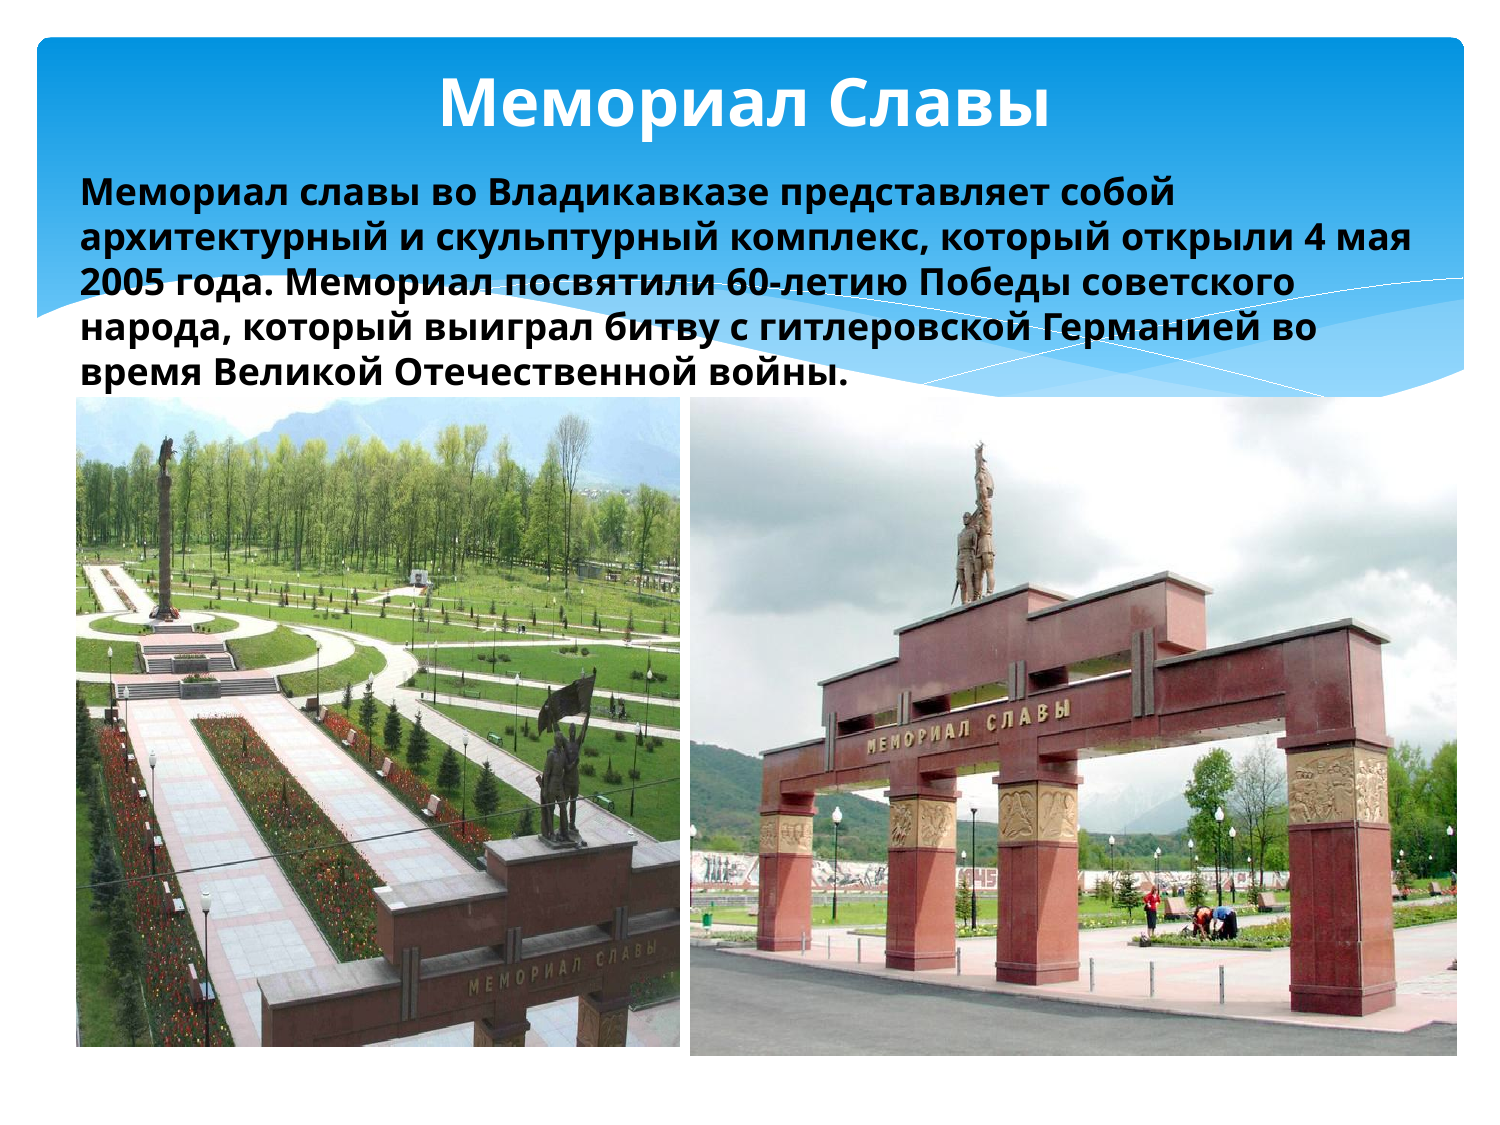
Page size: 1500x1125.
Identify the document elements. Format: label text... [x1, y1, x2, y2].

text_box Мемориал славы во Владикавказе представляет собой архитектурный и скульптурный комплекс, который открыли 4 мая 2005 года. Мемориал посвятили 60-летию Победы советского народа, который выиграл битву с гитлеровской Германией во время Великой Отечественной войны. [64, 160, 1459, 401]
title Мемориал Славы [336, 0, 1154, 160]
picture [76, 396, 680, 1048]
picture [690, 396, 1458, 1056]
